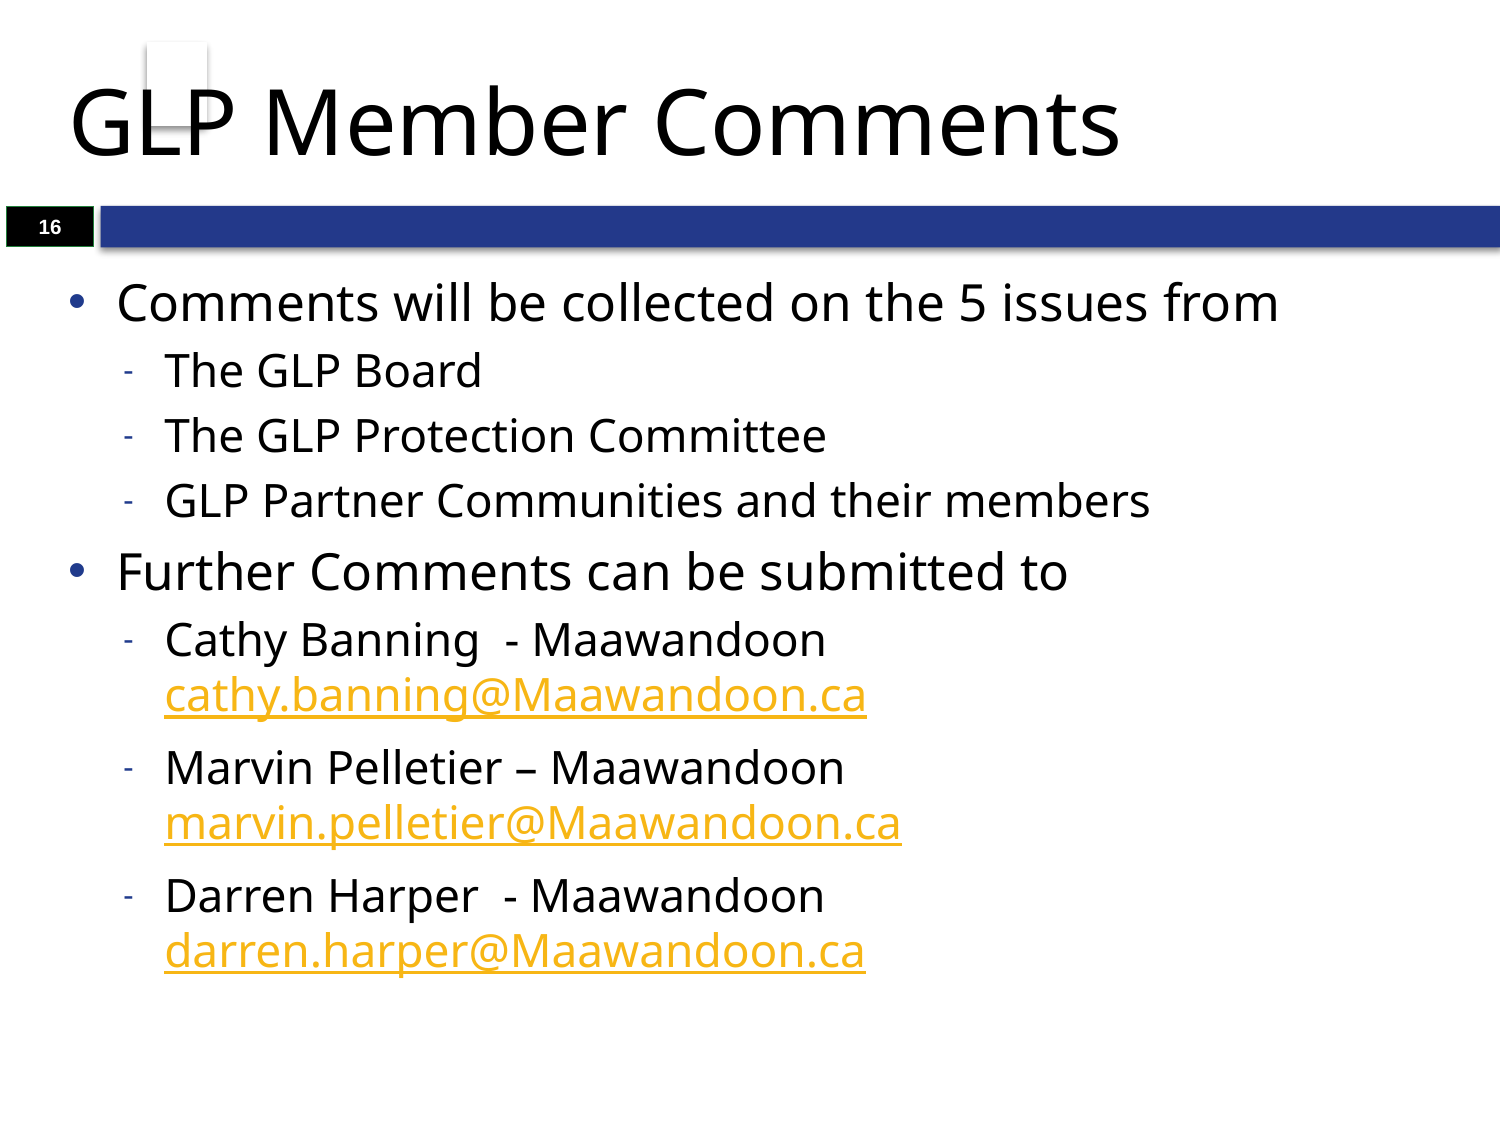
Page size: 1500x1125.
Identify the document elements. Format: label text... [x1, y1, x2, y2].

title GLP Member Comments [53, 37, 1438, 200]
slide_number 16 [6, 206, 94, 247]
list Comments will be collected on the 5 issues from The GLP Board The GLP Protection Committee GLP Partner Communities and their members Further Comments can be submitted to Cathy Banning - Maawandoon cathy.banning@Maawandoon.ca Marvin Pelletier – Maawandoon marvin.pelletier@Maawandoon.ca Darren Harper - Maawandoon darren.harper@Maawandoon.ca [53, 262, 1438, 1000]
